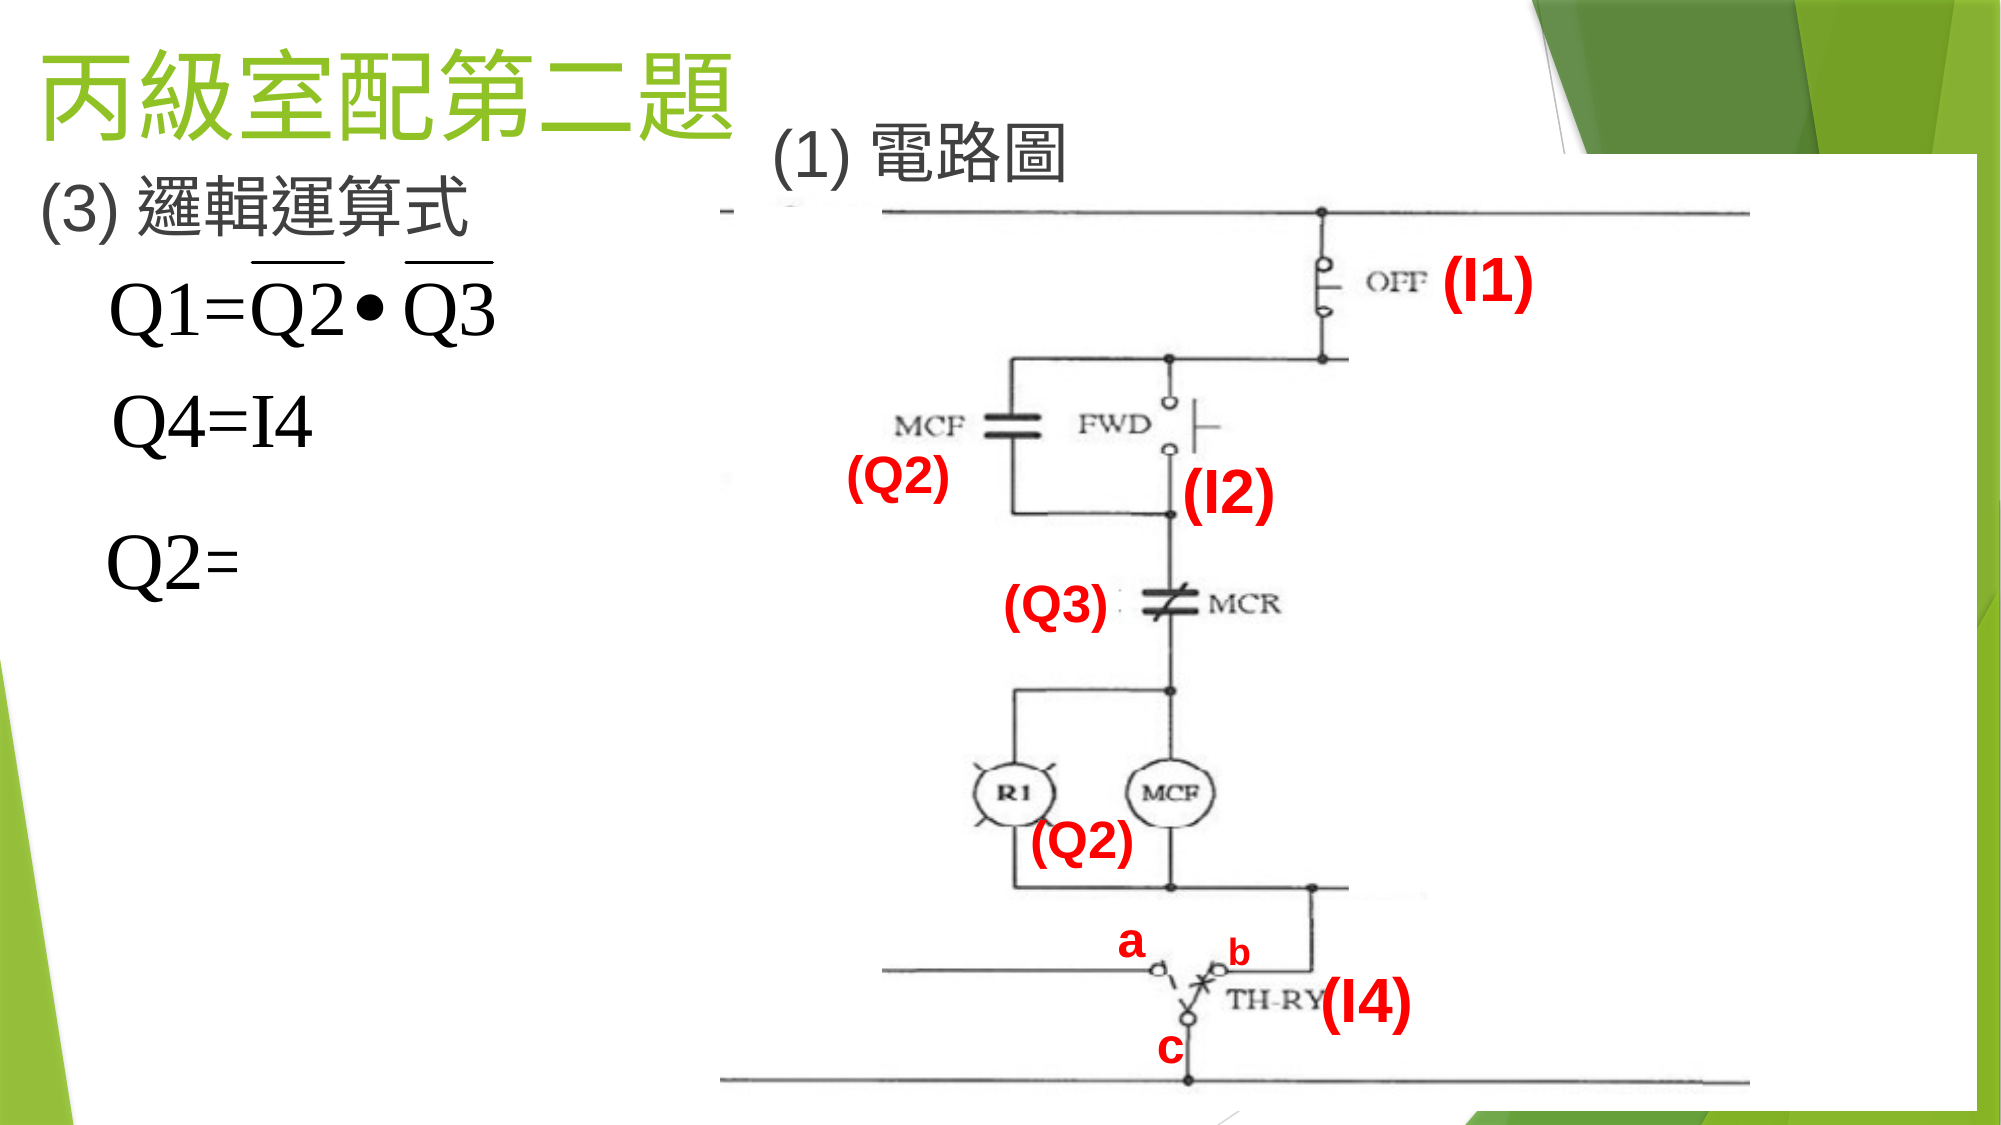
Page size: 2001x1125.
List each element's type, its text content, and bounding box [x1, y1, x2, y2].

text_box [97, 243, 508, 368]
text_box (1)電路圖 [756, 103, 1153, 154]
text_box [100, 376, 330, 481]
picture [720, 154, 1978, 1112]
title 丙級室配第二題 [21, 25, 1432, 243]
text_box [93, 493, 856, 624]
text_box (3)邏輯運算式 [24, 156, 717, 261]
